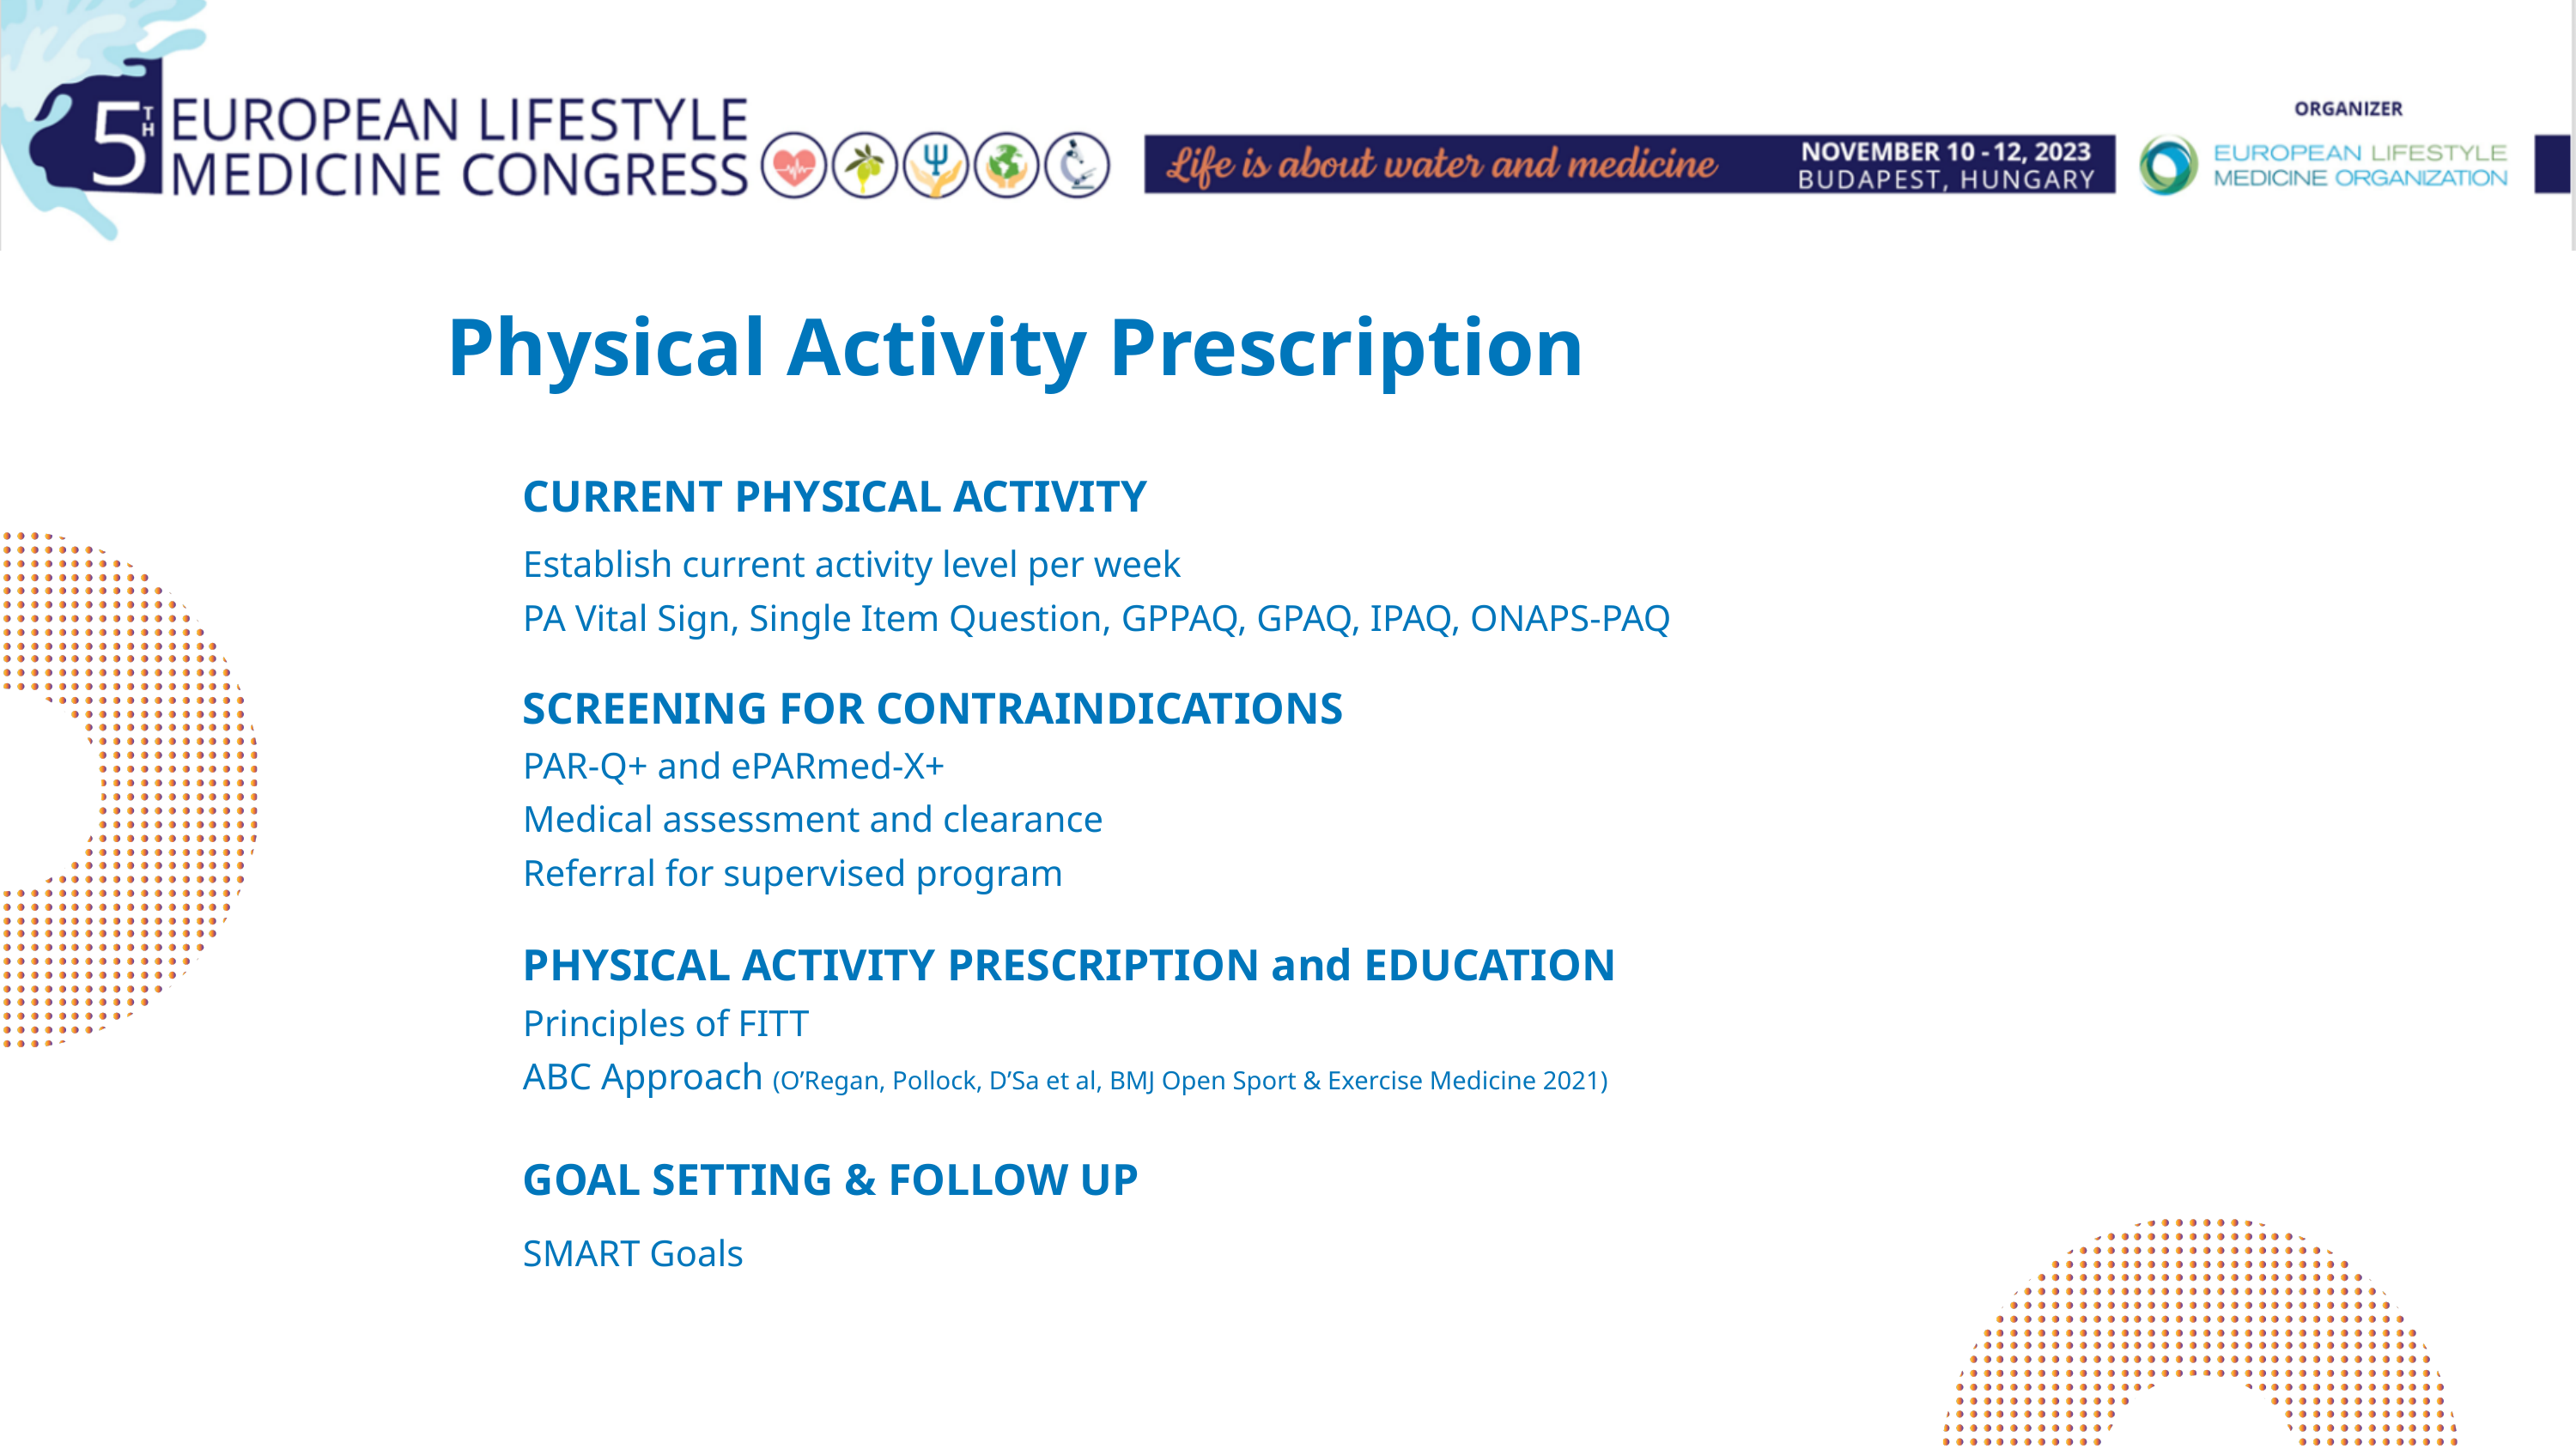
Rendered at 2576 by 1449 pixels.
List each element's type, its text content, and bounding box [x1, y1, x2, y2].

text_box [0, 532, 258, 1047]
text_box [1942, 1219, 2458, 1449]
picture [0, 0, 2576, 251]
text_box CURRENT PHYSICAL ACTIVITY Establish current activity level per week PA Vital Sign, Single Item Question, GPPAQ, GPAQ, IPAQ, ONAPS-PAQ SCREENING FOR CONTRAINDICAT﻿IONS PAR-Q+ and ePARmed-X+ Medical assessment and clearance Referral for supervised program PHYSICAL ACTIVITY PRESCRIPTION and EDUCATION Principles of FITT ABC Approach (O’Regan, Pollock, D’Sa et al, BMJ Open Sport & Exercise Medicine 2021) GOAL SETTING & FOLLOW UP SMART Goals [522, 456, 2104, 1275]
text_box Physical Activity Prescription [278, 324, 1754, 391]
